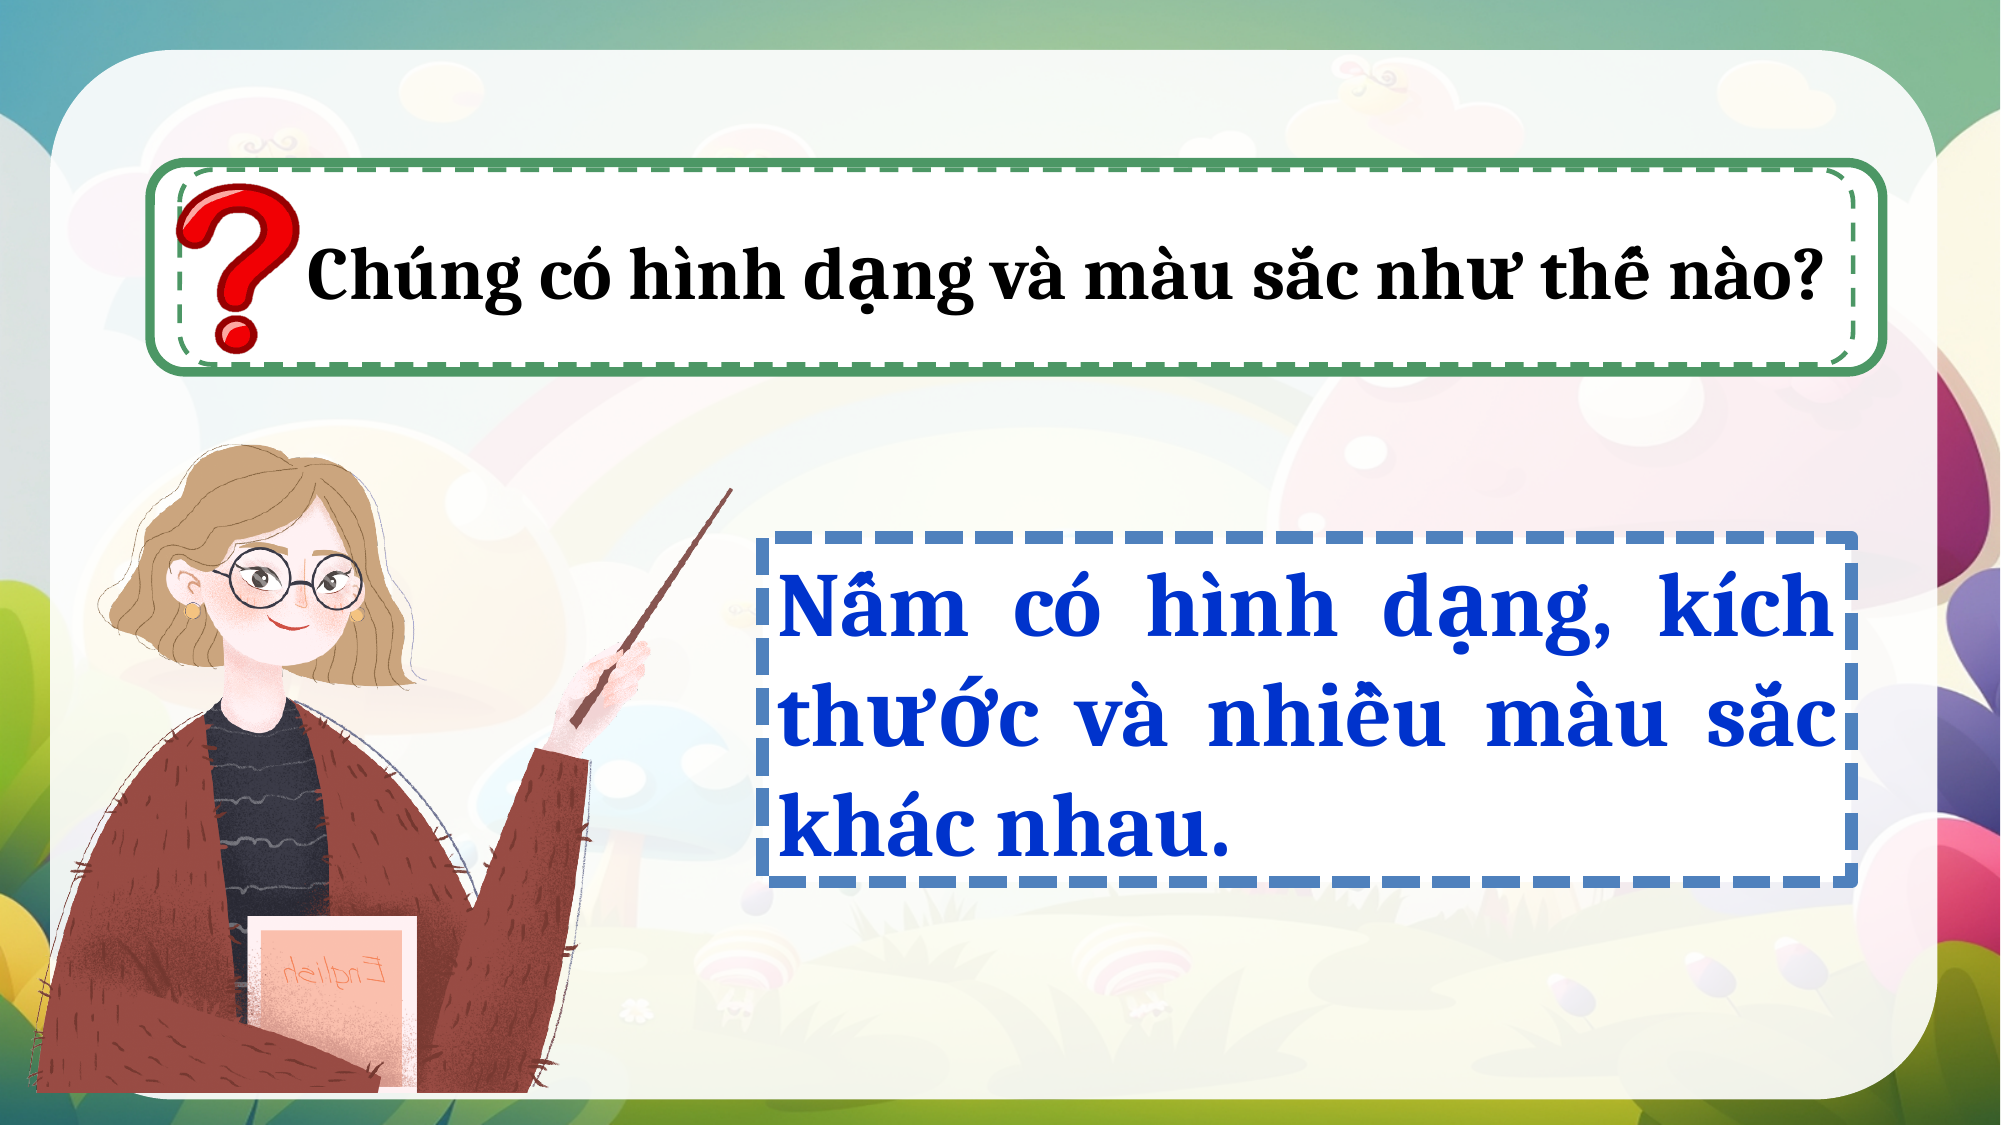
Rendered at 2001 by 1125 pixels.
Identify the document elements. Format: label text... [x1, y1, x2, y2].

text_box [47, 47, 1940, 1102]
picture [0, 0, 2001, 1125]
text_box Nấm có hình dạng, kích thước và nhiều màu sắc khác nhau. [808, 535, 1854, 884]
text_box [149, 162, 1883, 373]
